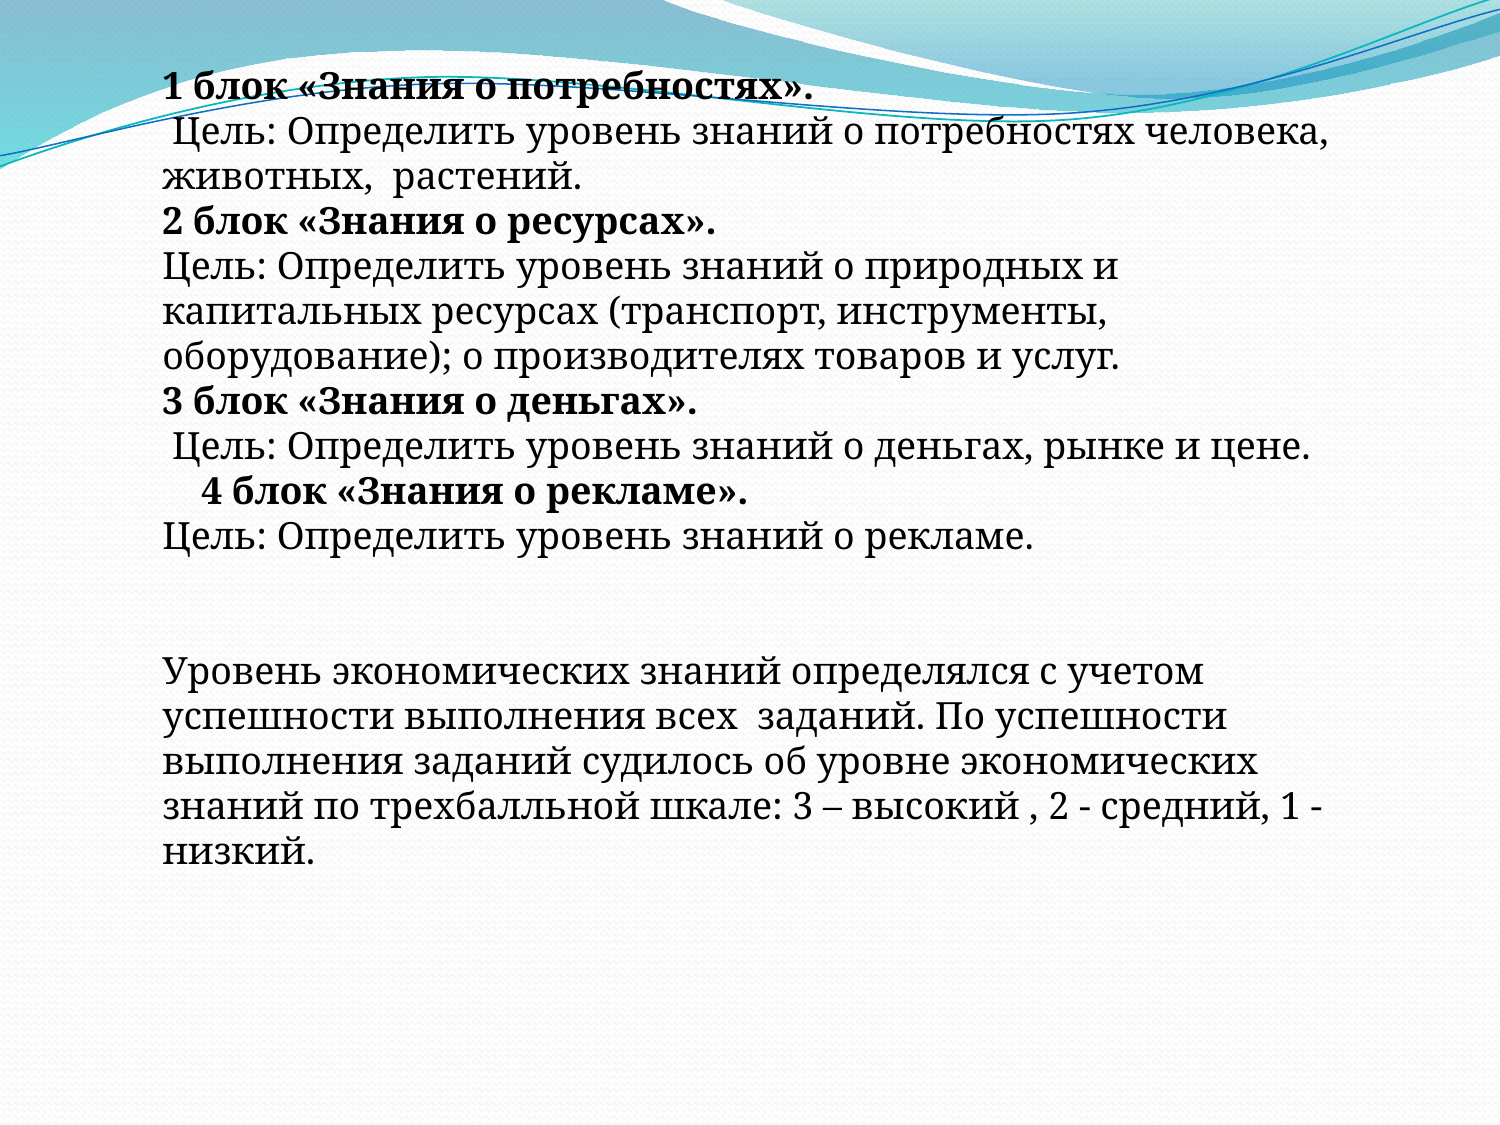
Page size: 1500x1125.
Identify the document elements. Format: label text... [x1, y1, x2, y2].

text_box 1 блок «Знания о потребностях». Цель: Определить уровень знаний о потребностях человека, животных, растений. 2 блок «Знания о ресурсах». Цель: Определить уровень знаний о природных и капитальных ресурсах (транспорт, инструменты, оборудование); о производителях товаров и услуг. 3 блок «Знания о деньгах». Цель: Определить уровень знаний о деньгах, рынке и цене. 4 блок «Знания о рекламе». Цель: Определить уровень знаний о рекламе. Уровень экономических знаний определялся с учетом успешности выполнения всех заданий. По успешности выполнения заданий судилось об уровне экономических знаний по трехбалльной шкале: 3 – высокий , 2 - средний, 1 - низкий. [147, 55, 1353, 1105]
